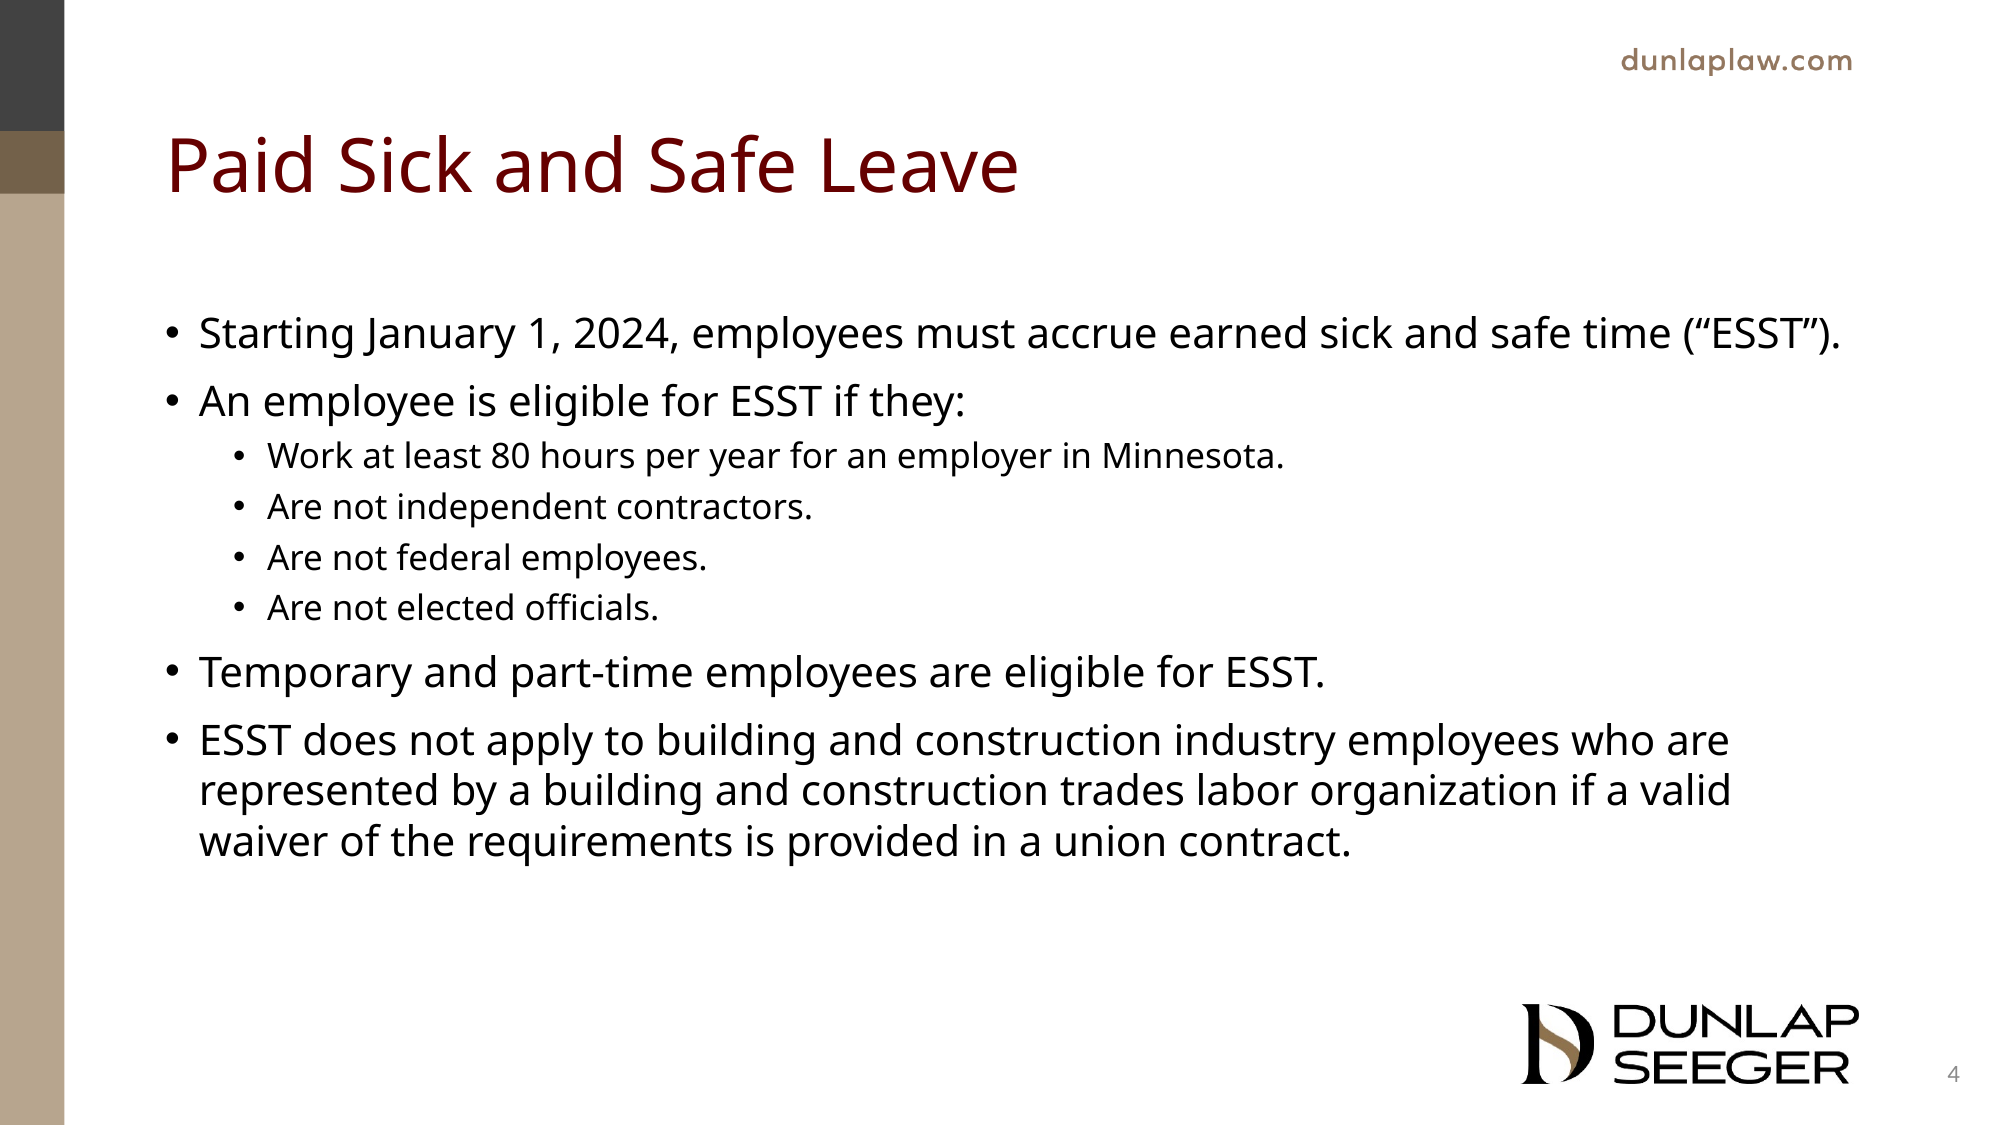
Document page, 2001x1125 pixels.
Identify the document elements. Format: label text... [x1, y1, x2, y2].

picture [1614, 41, 1859, 59]
picture [1520, 1004, 1859, 1042]
list Starting January 1, 2024, employees must accrue earned sick and safe time (“ESST”). An employee is eligible for ESST if they: Work at least 80 hours per year for an employer in Minnesota. Are not independent contractors. Are not federal employees. Are not elected officials. Temporary and part-time employees are eligible for ESST. ESST does not apply to building and construction industry employees who are represented by a building and construction trades labor organization if a valid waiver of the requirements is provided in a union contract. [150, 299, 1863, 915]
title Paid Sick and Safe Leave [150, 59, 1863, 278]
slide_number 4 [1412, 1042, 1975, 1103]
